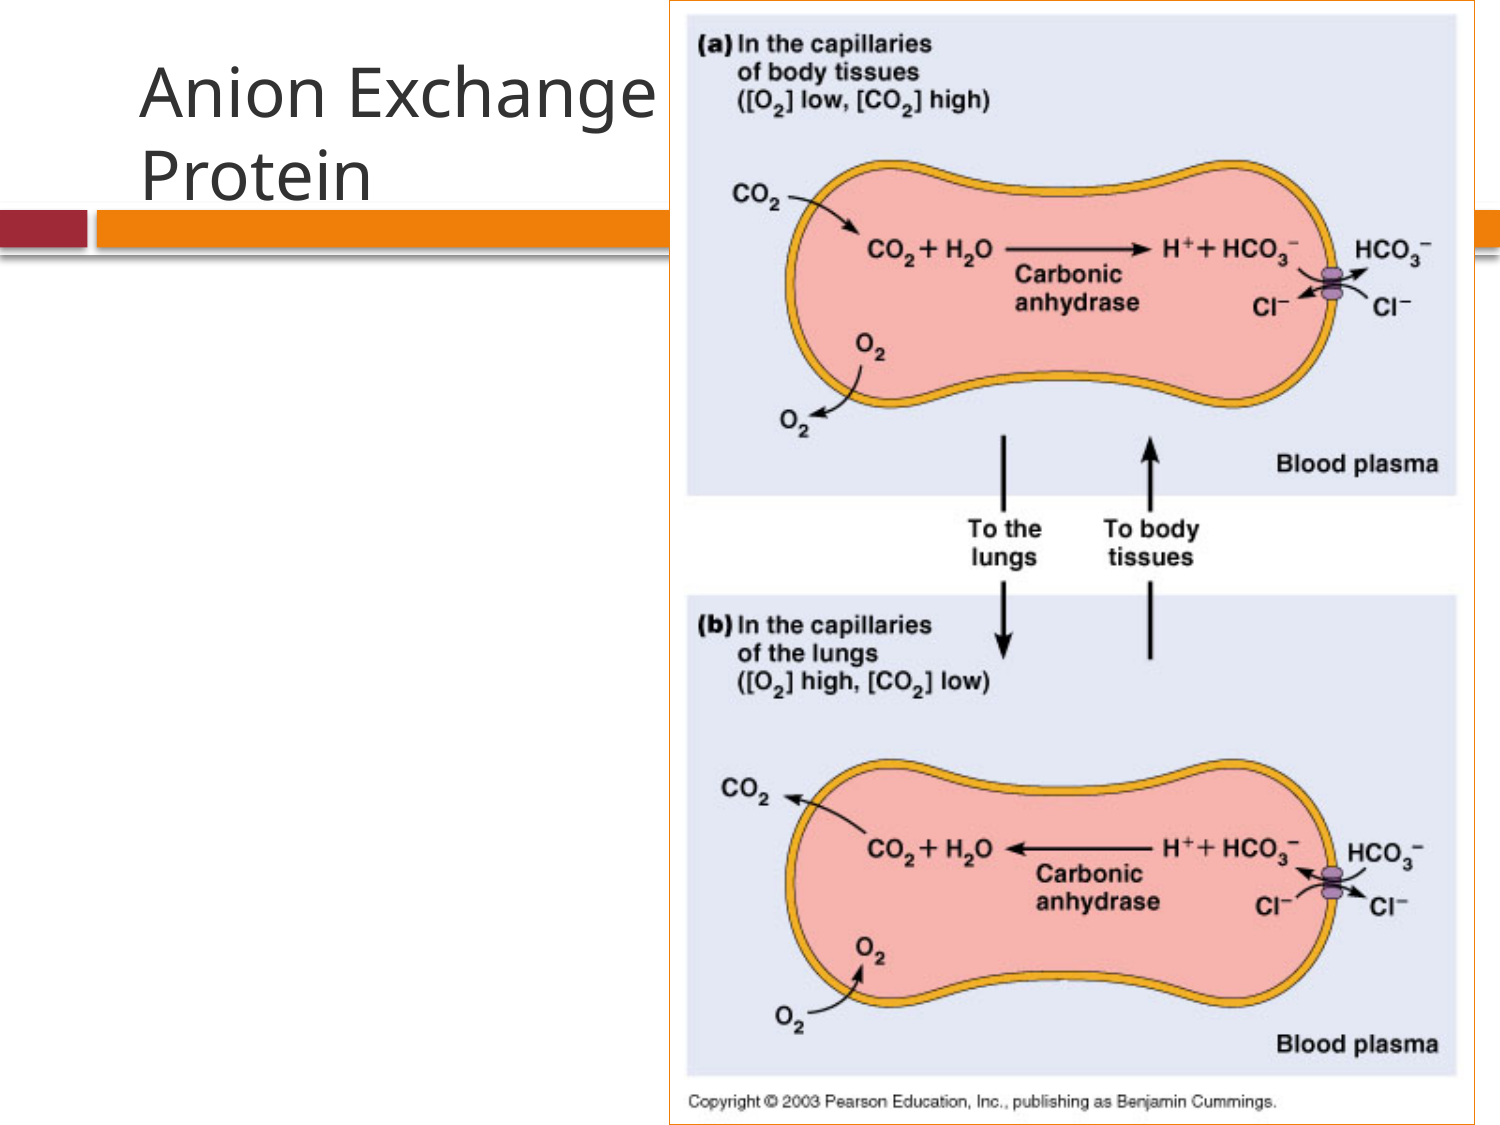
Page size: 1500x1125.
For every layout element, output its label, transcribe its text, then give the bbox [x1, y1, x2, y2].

title Anion Exchange Protein [125, 37, 662, 225]
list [668, 0, 1476, 1125]
